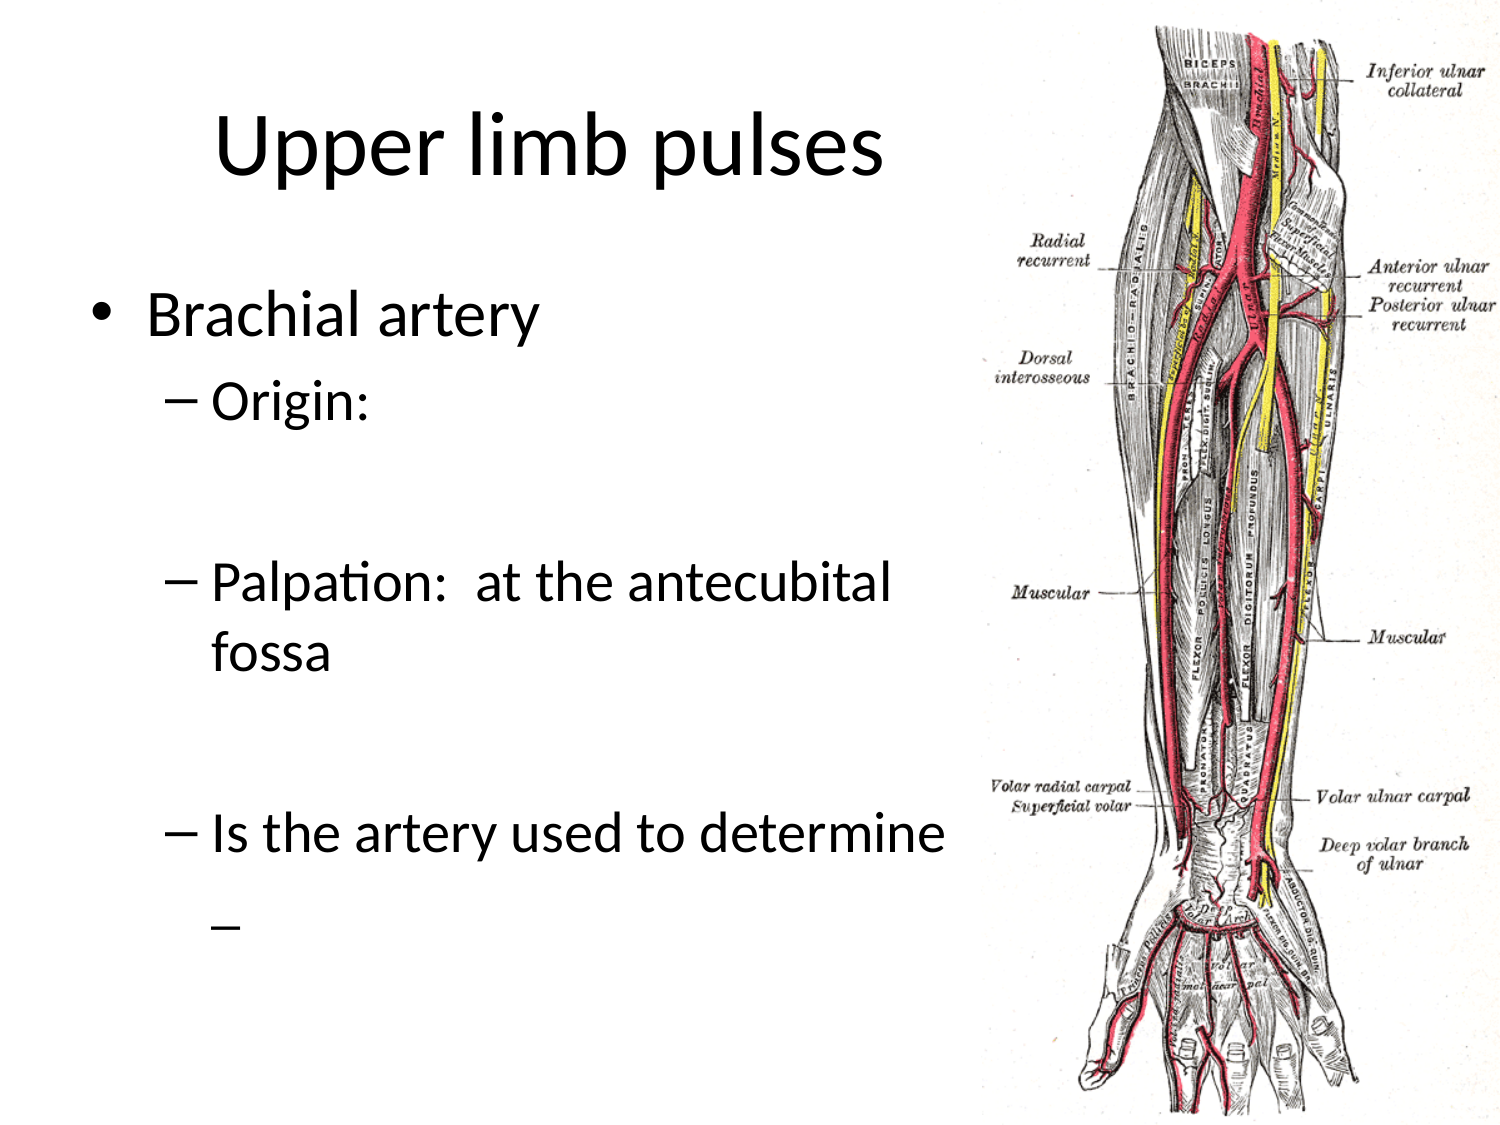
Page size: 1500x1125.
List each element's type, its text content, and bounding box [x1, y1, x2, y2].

list Brachial artery Origin: Palpation: at the antecubital fossa Is the artery used to determine _ [75, 262, 975, 1005]
picture [980, 0, 1500, 1125]
title Upper limb pulses [75, 45, 975, 233]
